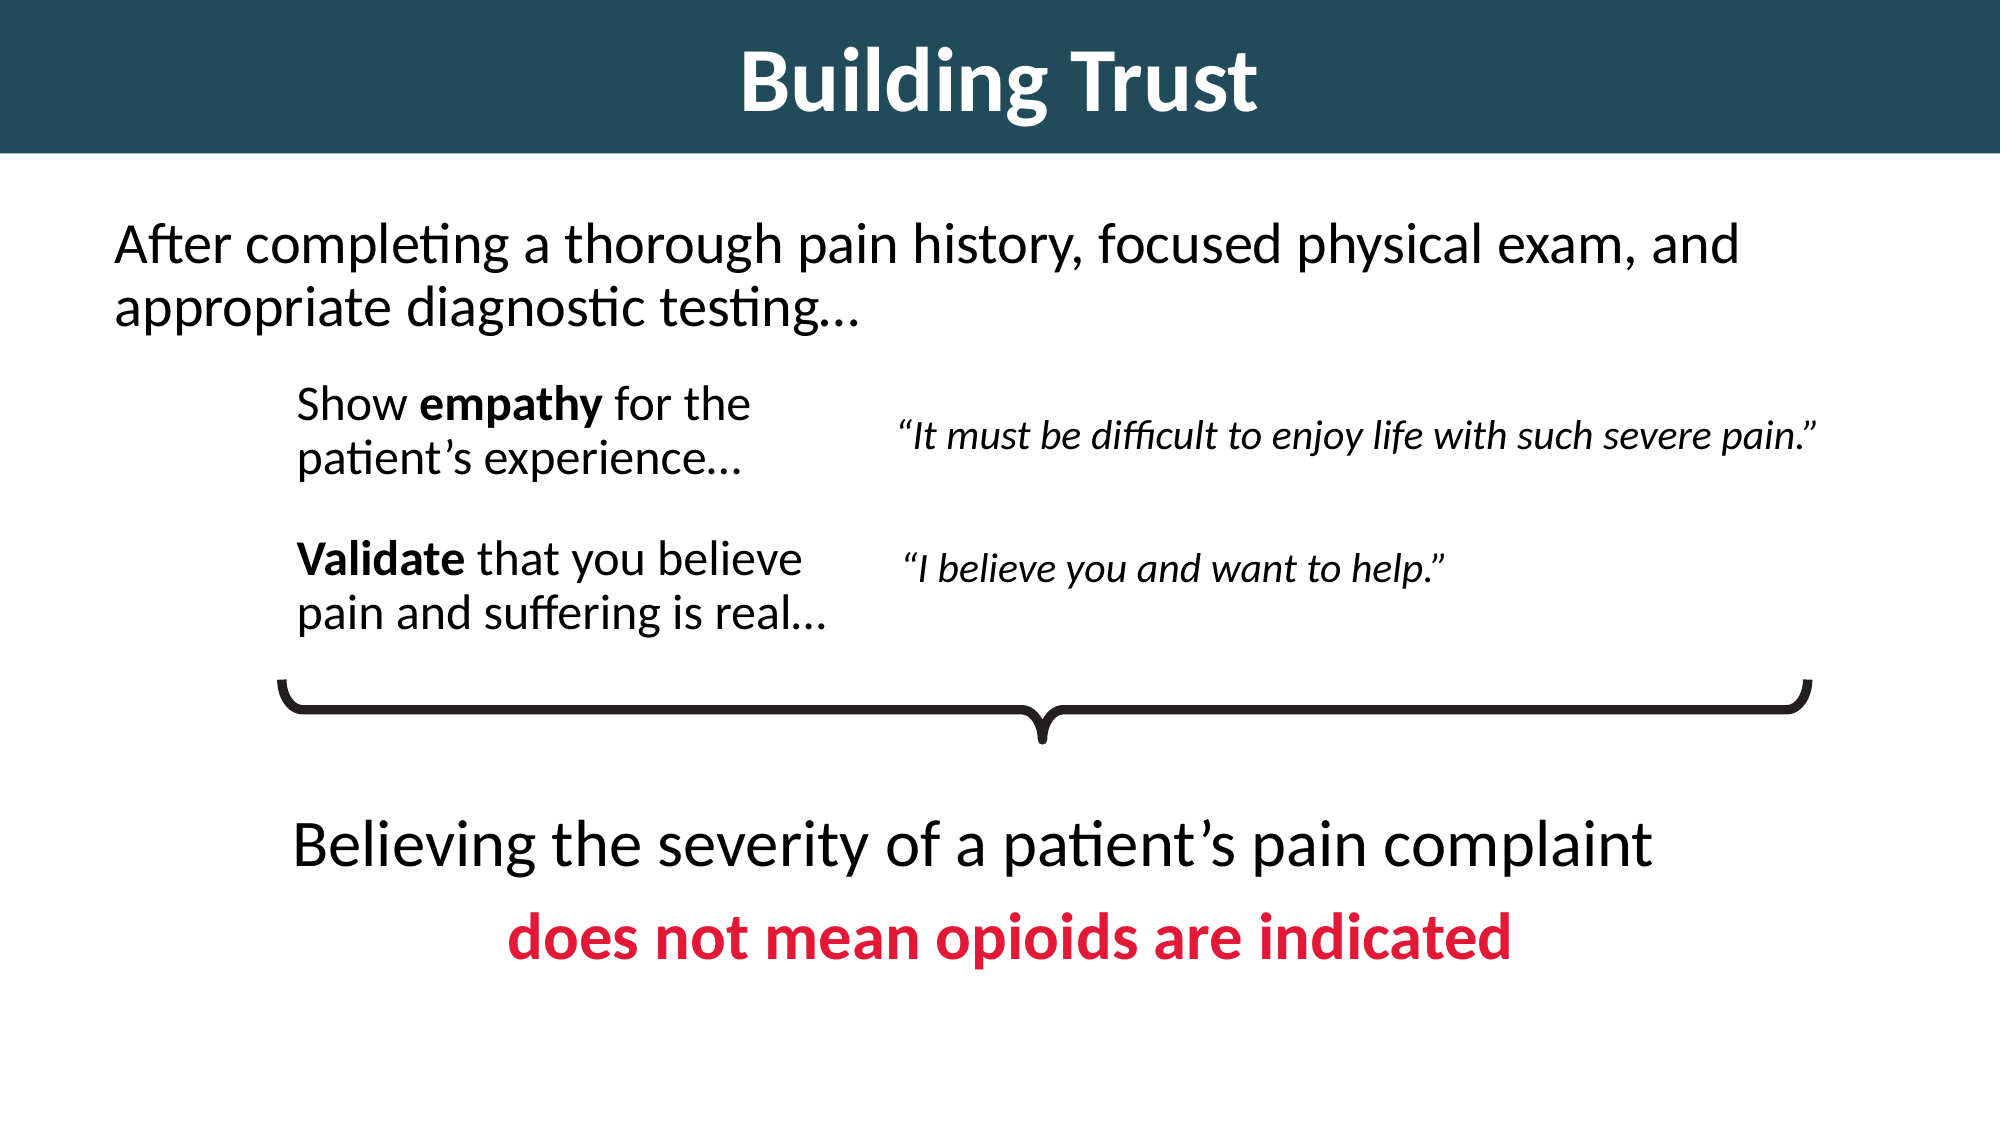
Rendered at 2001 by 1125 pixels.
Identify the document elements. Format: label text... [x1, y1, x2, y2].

text_box “I believe you and want to help.” [885, 533, 1747, 599]
text_box Validate that you believe pain and suffering is real… [281, 524, 853, 648]
text_box Believing the severity of a patient’s pain complaint does not mean opioids are indicated [197, 792, 1825, 980]
text_box Show empathy for the patient’s experience… [281, 370, 853, 493]
text_box “It must be difficult to enjoy life with such severe pain.” [867, 381, 1861, 484]
text_box [281, 679, 1809, 741]
text_box After completing a thorough pain history, focused physical exam, and appropriate diagnostic testing… [99, 206, 1784, 361]
title Building Trust [0, 0, 2000, 154]
